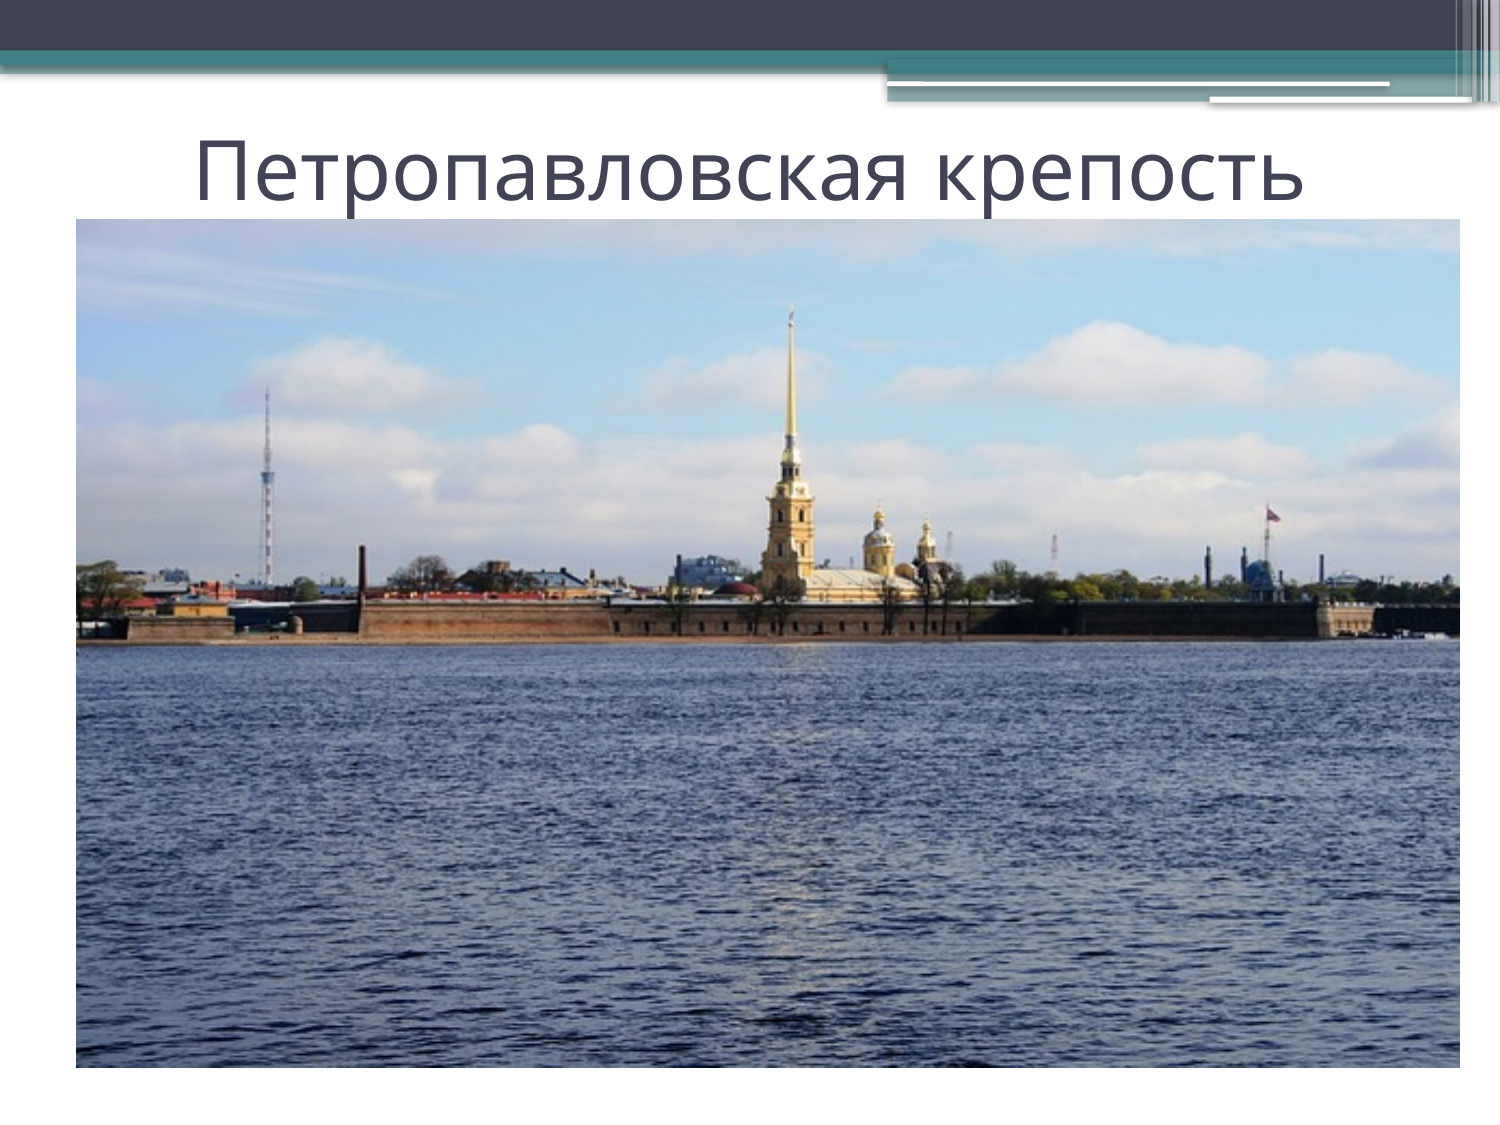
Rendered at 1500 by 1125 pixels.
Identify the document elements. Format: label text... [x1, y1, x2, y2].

title Петропавловская крепость [75, 101, 1425, 218]
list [76, 219, 1461, 1068]
